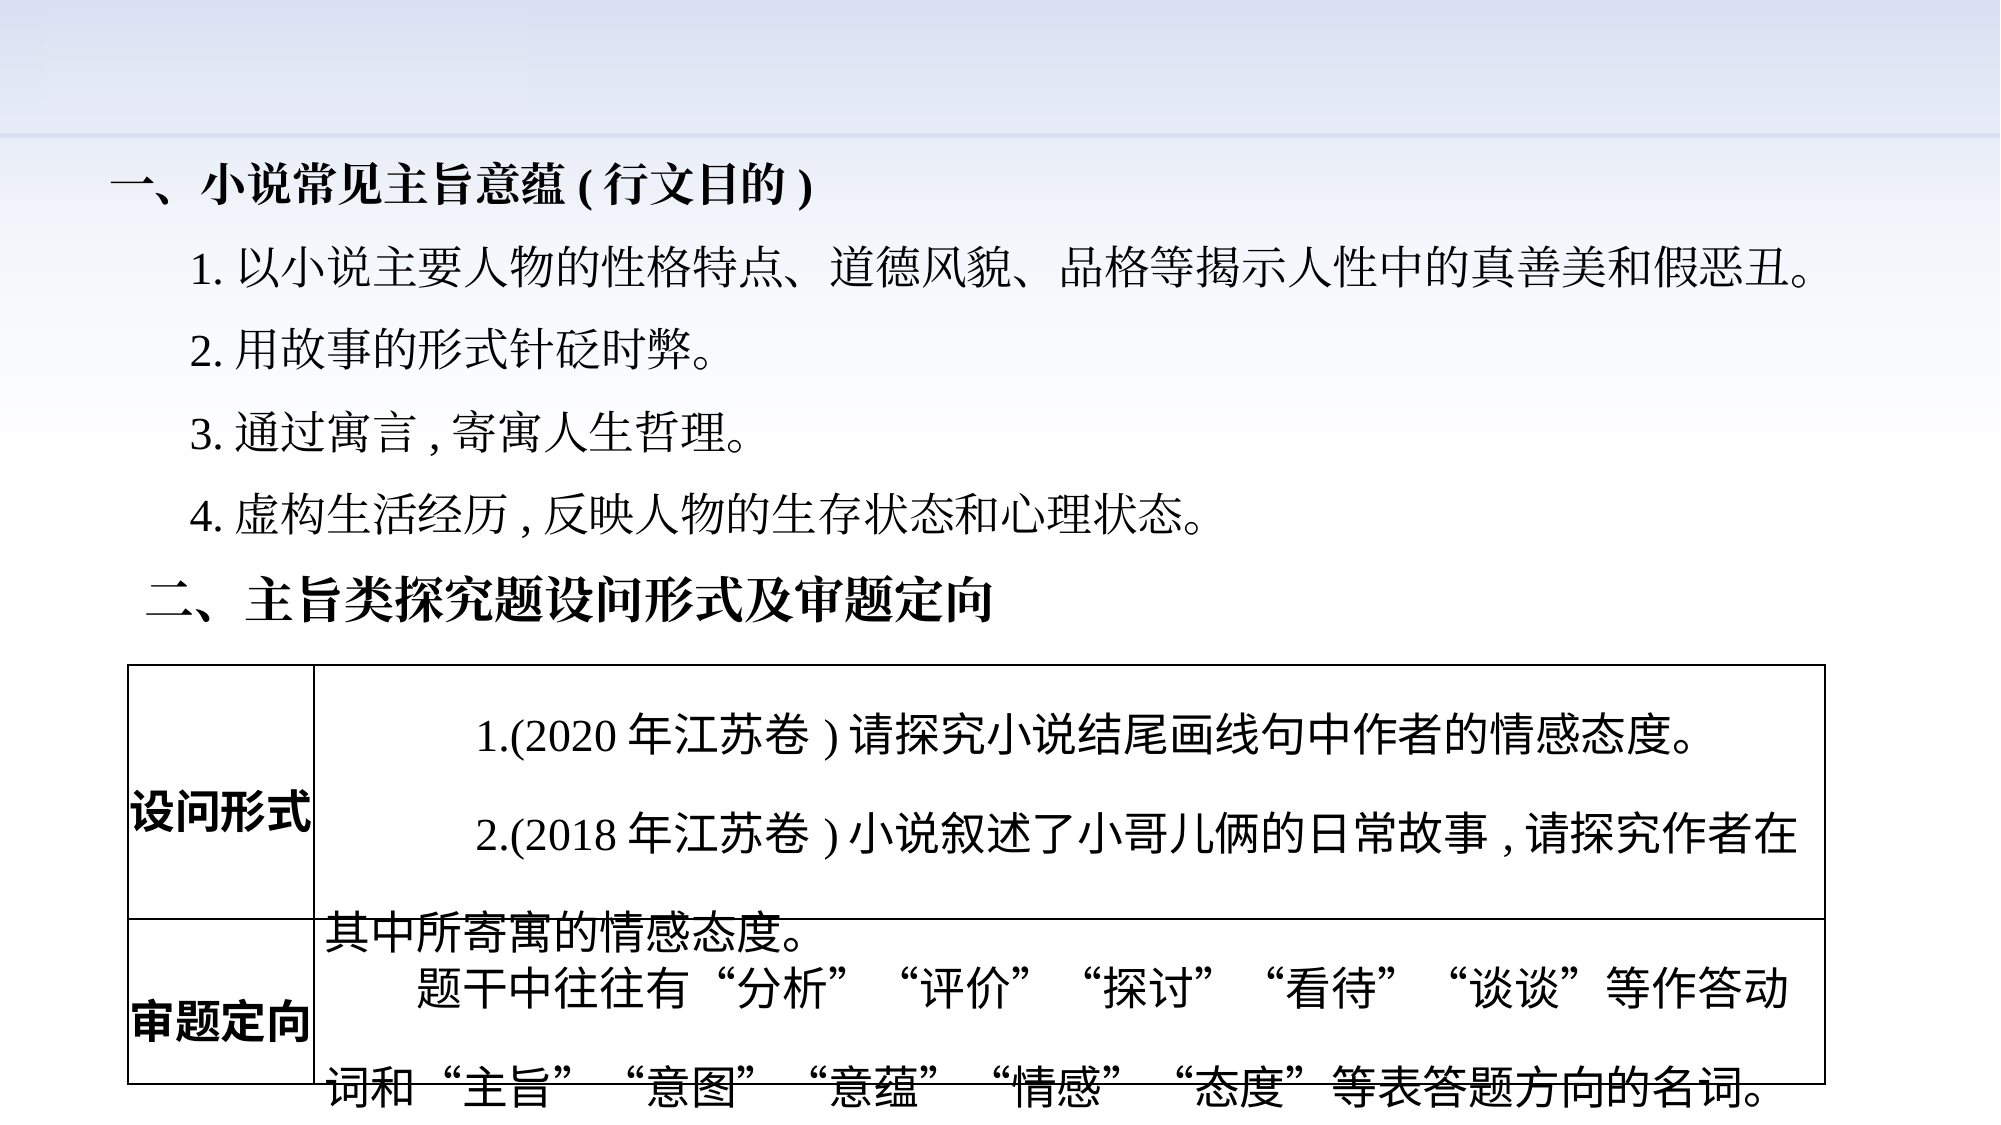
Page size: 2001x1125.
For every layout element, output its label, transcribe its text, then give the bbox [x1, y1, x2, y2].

table_cell 审题定向 [129, 920, 313, 1083]
table_header 设问形式 [129, 666, 313, 918]
picture [0, 0, 2000, 1125]
text_box 二、主旨类探究题设问形式及审题定向 [129, 530, 1626, 636]
table_header 1.(2020年江苏卷)请探究小说结尾画线句中作者的情感态度。 2.(2018年江苏卷)小说叙述了小哥儿俩的日常故事,请探究作者在其中所寄寓的情感态度。 [315, 666, 1824, 918]
text_box 一、小说常见主旨意蕴(行文目的) 1.以小说主要人物的性格特点、道德风貌、品格等揭示人性中的真善美和假恶丑。 2.用故事的形式针砭时弊。 3.通过寓言,寄寓人生哲理。 4.虚构生活经历,反映人物的生存状态和心理状态。 [94, 121, 1893, 563]
table_cell 题干中往往有“分析”“评价”“探讨”“看待”“谈谈”等作答动词和“主旨”“意图”“意蕴”“情感”“态度”等表答题方向的名词。 [315, 920, 1824, 1083]
